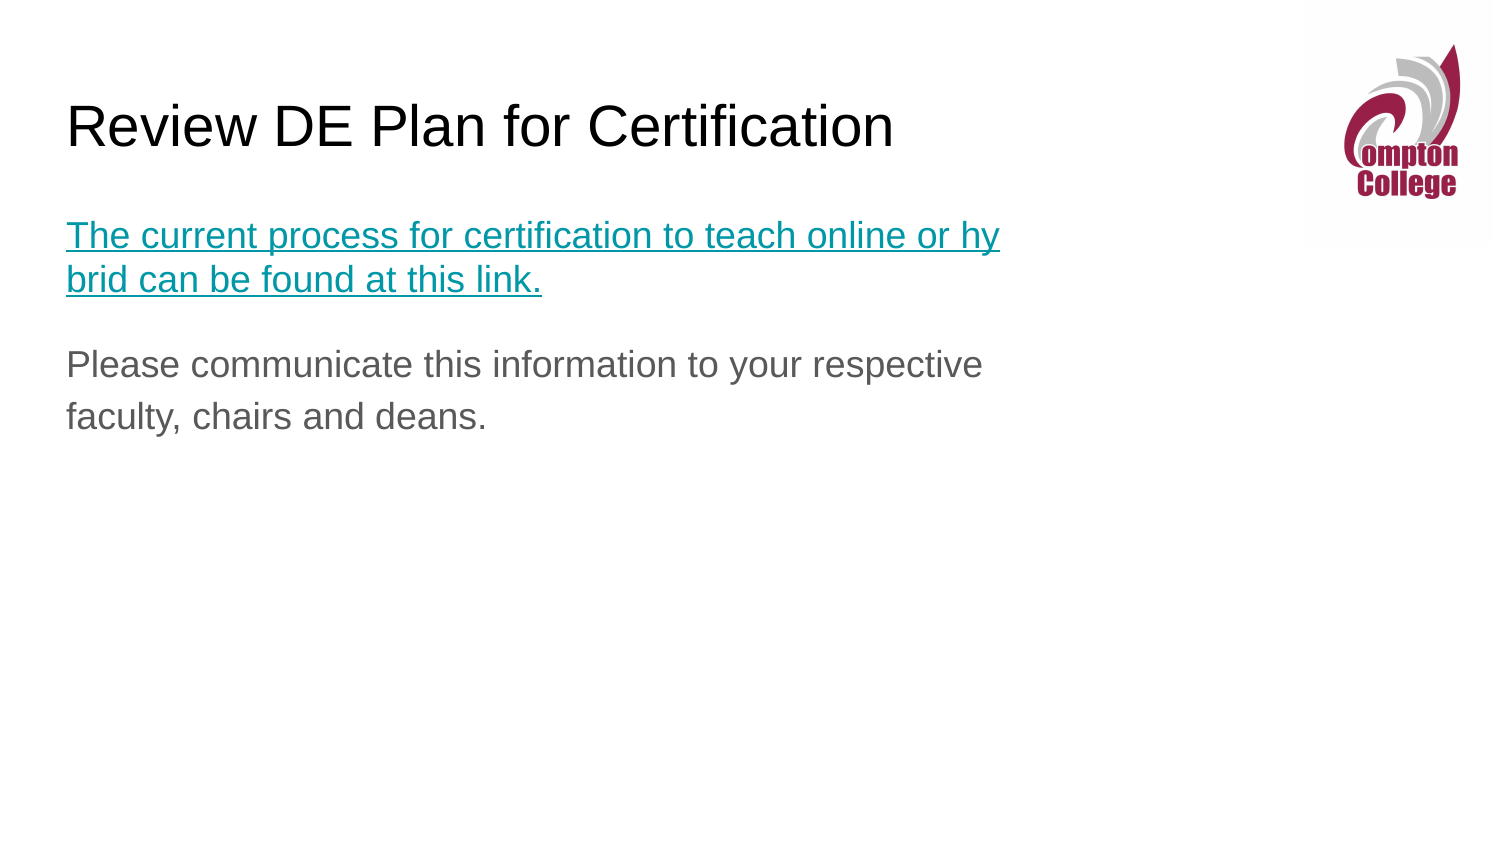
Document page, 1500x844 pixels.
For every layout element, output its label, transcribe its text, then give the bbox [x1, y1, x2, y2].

list The current process for certification to teach online or hybrid can be found at this link. Please communicate this information to your respective faculty, chairs and deans. [51, 189, 1028, 750]
title Review DE Plan for Certification [51, 72, 1449, 167]
picture [1302, 0, 1493, 246]
